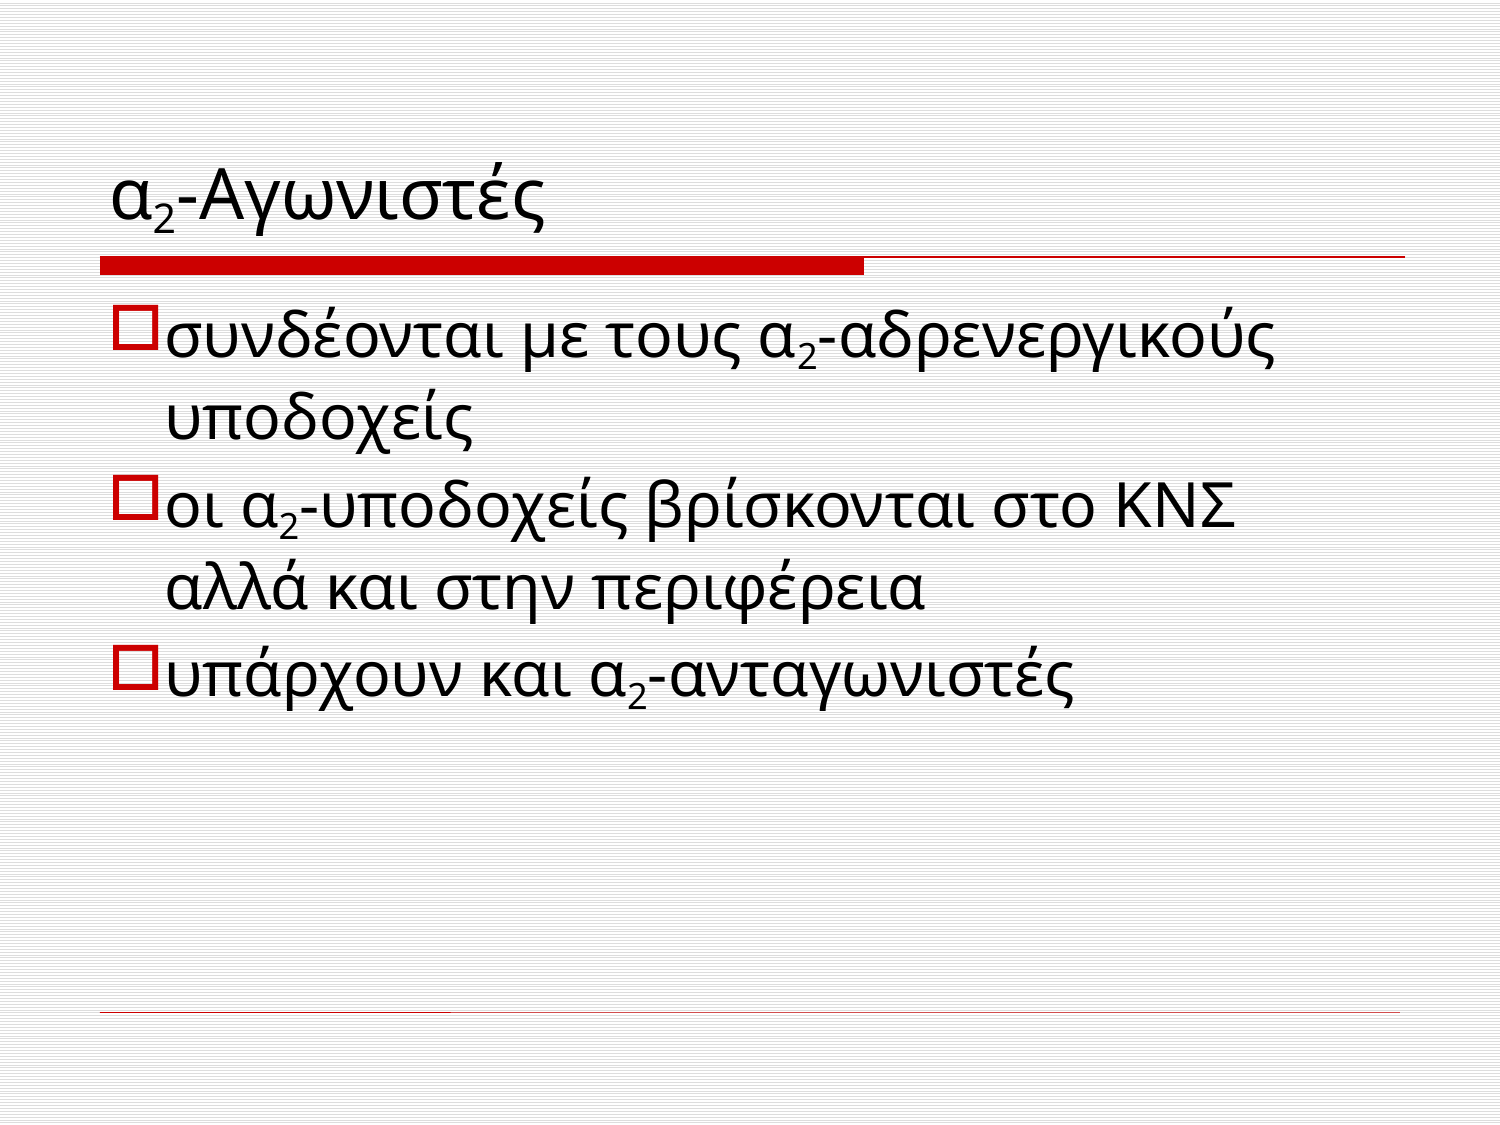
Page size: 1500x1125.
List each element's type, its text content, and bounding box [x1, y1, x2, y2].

title α2-Αγωνιστές [94, 50, 1407, 250]
list συνδέονται με τους α2-αδρενεργικούς υποδοχείς οι α2-υποδοχείς βρίσκονται στο ΚΝΣ αλλά και στην περιφέρεια υπάρχουν και α2-ανταγωνιστές [92, 287, 1406, 988]
